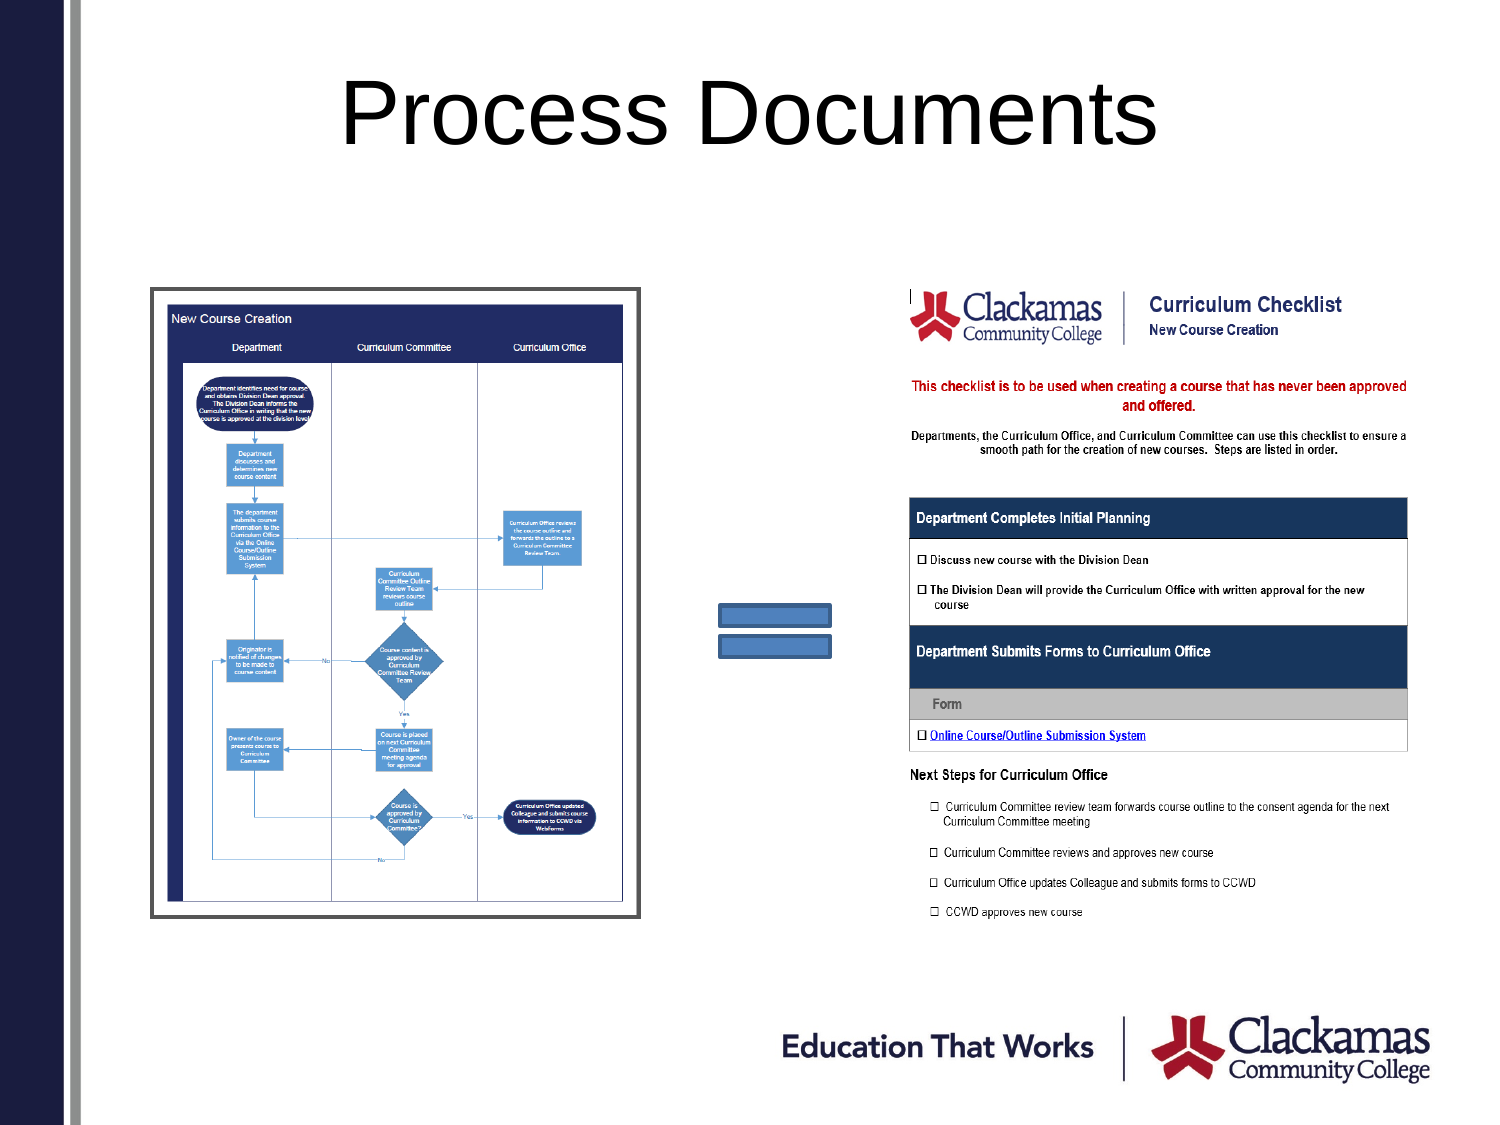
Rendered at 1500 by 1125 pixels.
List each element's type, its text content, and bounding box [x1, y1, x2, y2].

text_box [718, 634, 832, 659]
picture [0, 0, 1500, 1125]
text_box [718, 603, 832, 628]
title Process Documents [75, 45, 1425, 233]
